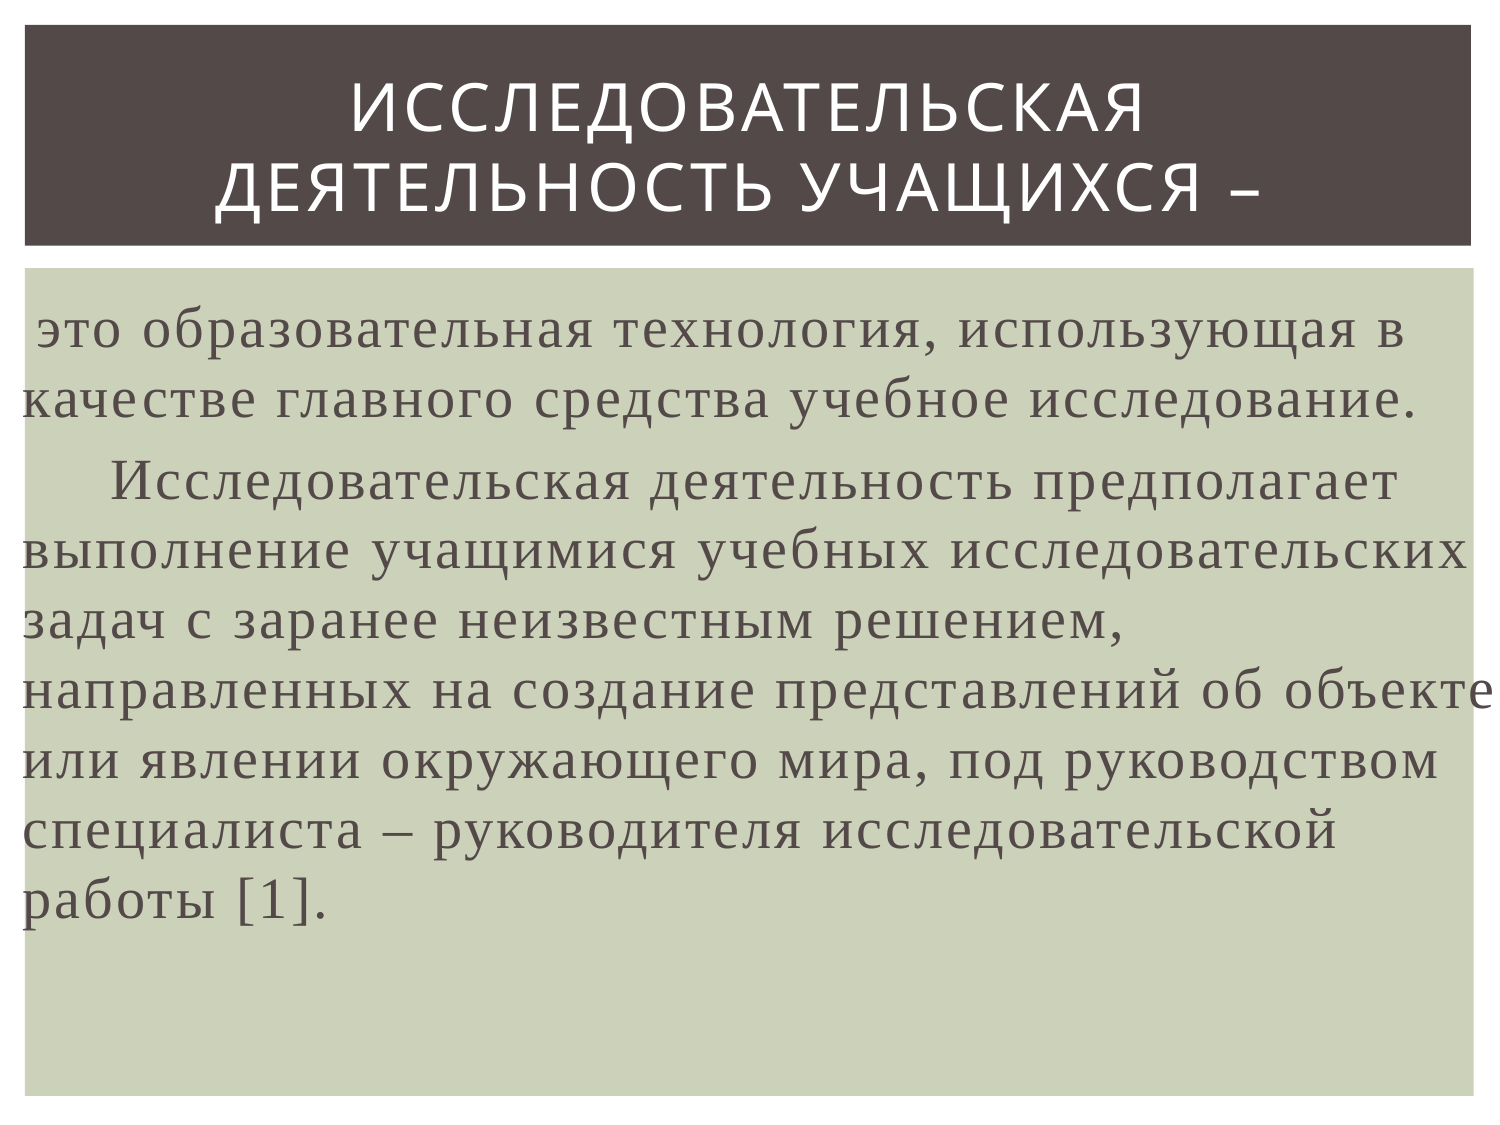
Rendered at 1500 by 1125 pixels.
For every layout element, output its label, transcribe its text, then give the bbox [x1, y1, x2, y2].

title Исследовательская деятельность учащихся – [62, 58, 1438, 232]
list это образовательная технология, использующая в качестве главного средства учебное исследование. Исследовательская деятельность предполагает выполнение учащимися учебных исследовательских задач с заранее неизвестным решением, направленных на создание представлений об объекте или явлении окружающего мира, под руководством специалиста – руководителя исследовательской работы [1]. [0, 281, 1500, 1005]
